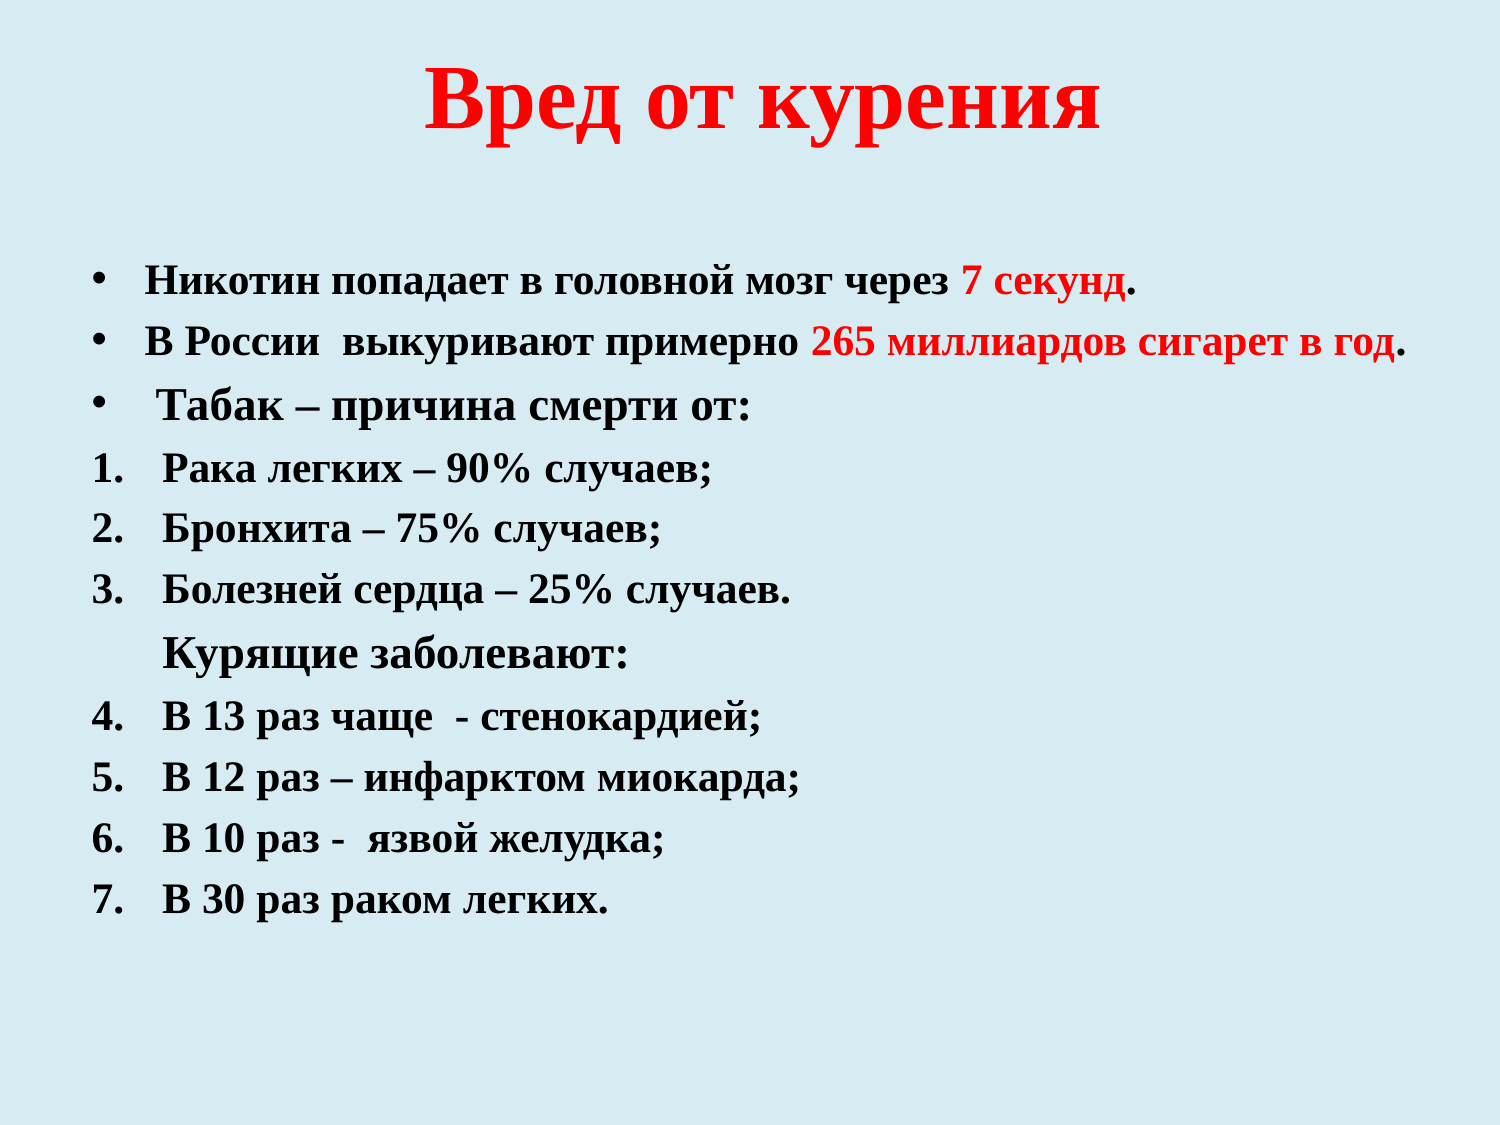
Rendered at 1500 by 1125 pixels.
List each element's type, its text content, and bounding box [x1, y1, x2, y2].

list Никотин попадает в головной мозг через 7 секунд. В России выкуривают примерно 265 миллиардов сигарет в год. Табак – причина смерти от: Рака легких – 90% случаев; Бронхита – 75% случаев; Болезней сердца – 25% случаев. Курящие заболевают: В 13 раз чаще - стенокардией; В 12 раз – инфарктом миокарда; В 10 раз - язвой желудка; В 30 раз раком легких. [76, 243, 1427, 986]
title Вред от курения [88, 0, 1439, 187]
